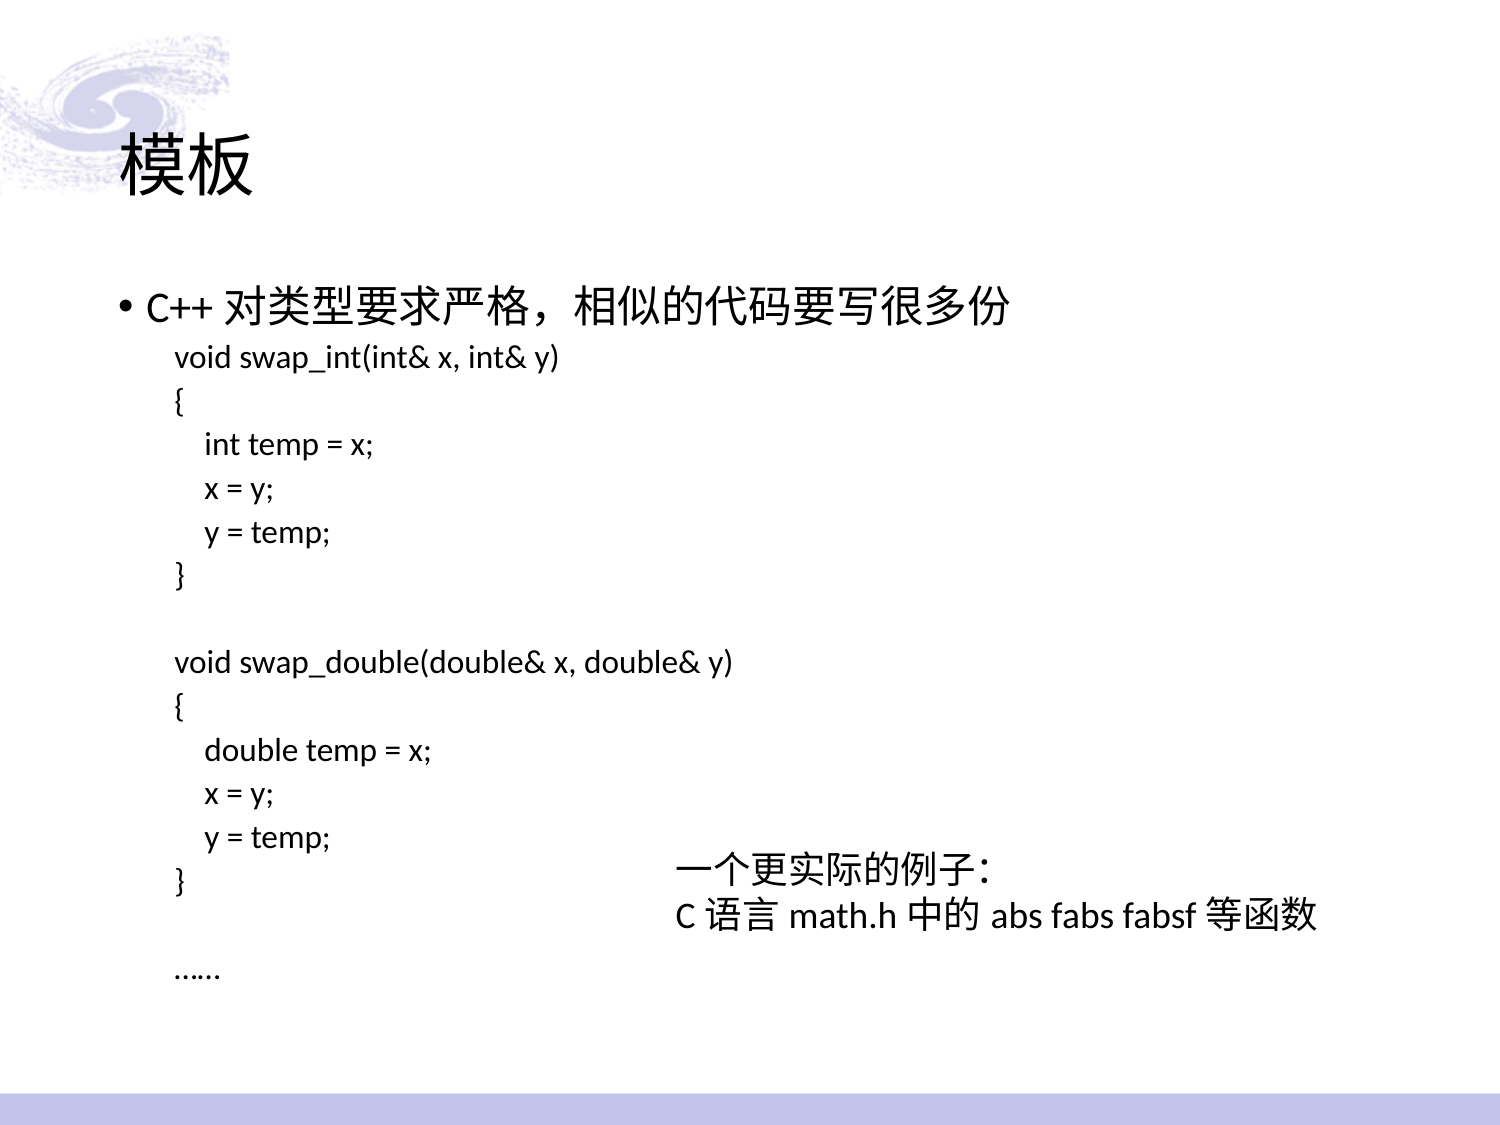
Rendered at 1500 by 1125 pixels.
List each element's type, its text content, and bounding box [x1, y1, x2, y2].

picture [0, 0, 1500, 1125]
title 模板 [103, 59, 1397, 277]
list C++对类型要求严格，相似的代码要写很多份 void swap_int(int& x, int& y) { int temp = x; x = y; y = temp; } void swap_double(double& x, double& y) { double temp = x; x = y; y = temp; } …… [103, 277, 1397, 1043]
text_box 一个更实际的例子： C语言math.h中的abs fabs fabsf等函数 [660, 838, 1379, 943]
